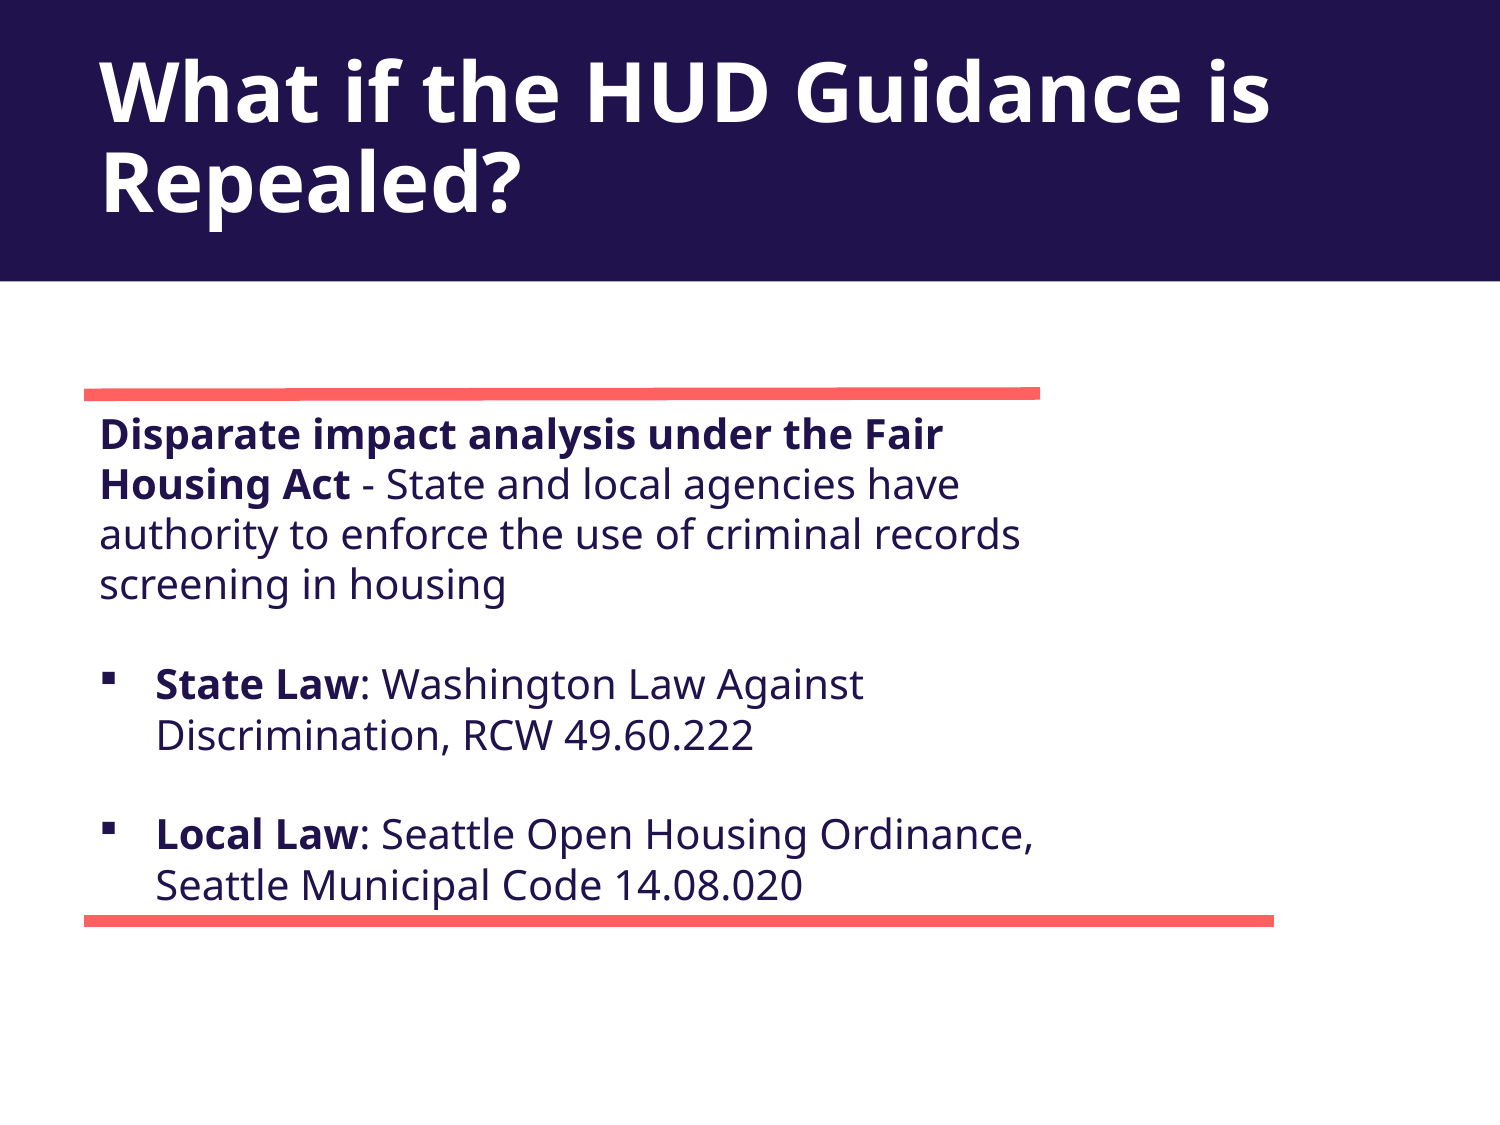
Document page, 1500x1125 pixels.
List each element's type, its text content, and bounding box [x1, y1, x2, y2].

list Disparate impact analysis under the Fair Housing Act - State and local agencies have authority to enforce the use of criminal records screening in housing State Law: Washington Law Against Discrimination, RCW 49.60.222 Local Law: Seattle Open Housing Ordinance, Seattle Municipal Code 14.08.020 [84, 400, 1135, 914]
title What if the HUD Guidance is Repealed? [84, 80, 1397, 202]
